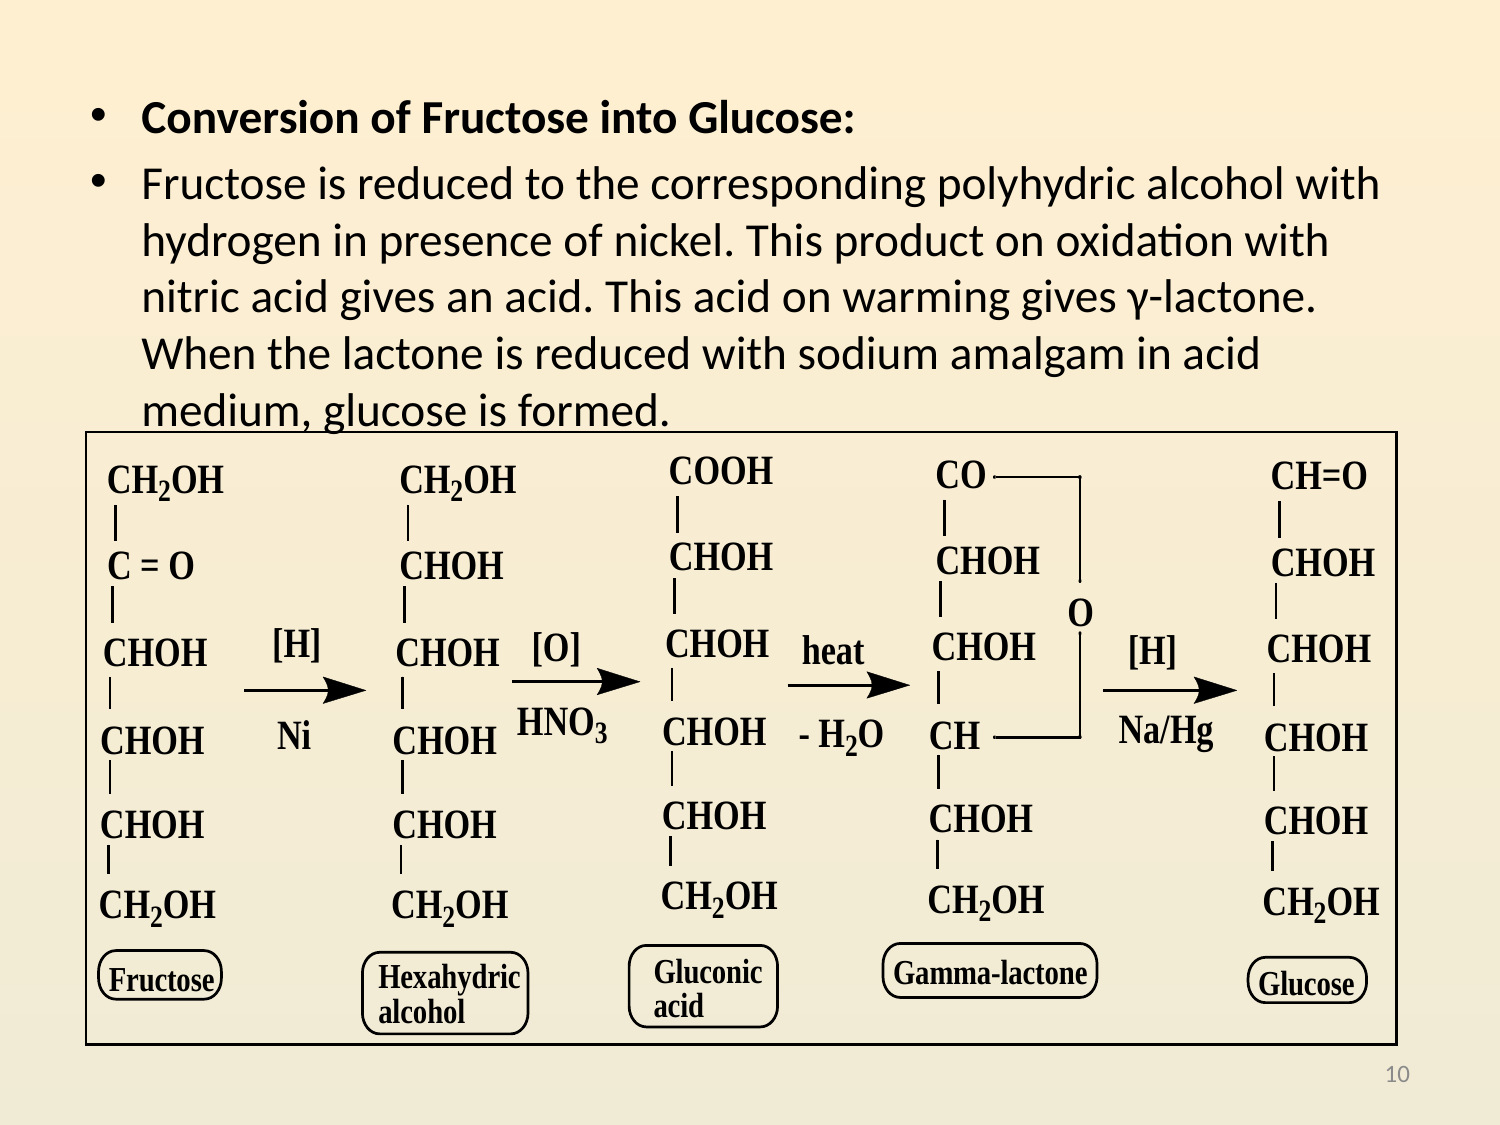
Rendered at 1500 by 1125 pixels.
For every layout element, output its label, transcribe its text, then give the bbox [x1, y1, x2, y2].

list Conversion of Fructose into Glucose: Fructose is reduced to the corresponding polyhydric alcohol with hydrogen in presence of nickel. This product on oxidation with nitric acid gives an acid. This acid on warming gives γ-lactone. When the lactone is reduced with sodium amalgam in acid medium, glucose is formed. [75, 78, 1425, 445]
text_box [76, 420, 1412, 1059]
slide_number 10 [1074, 1042, 1425, 1103]
